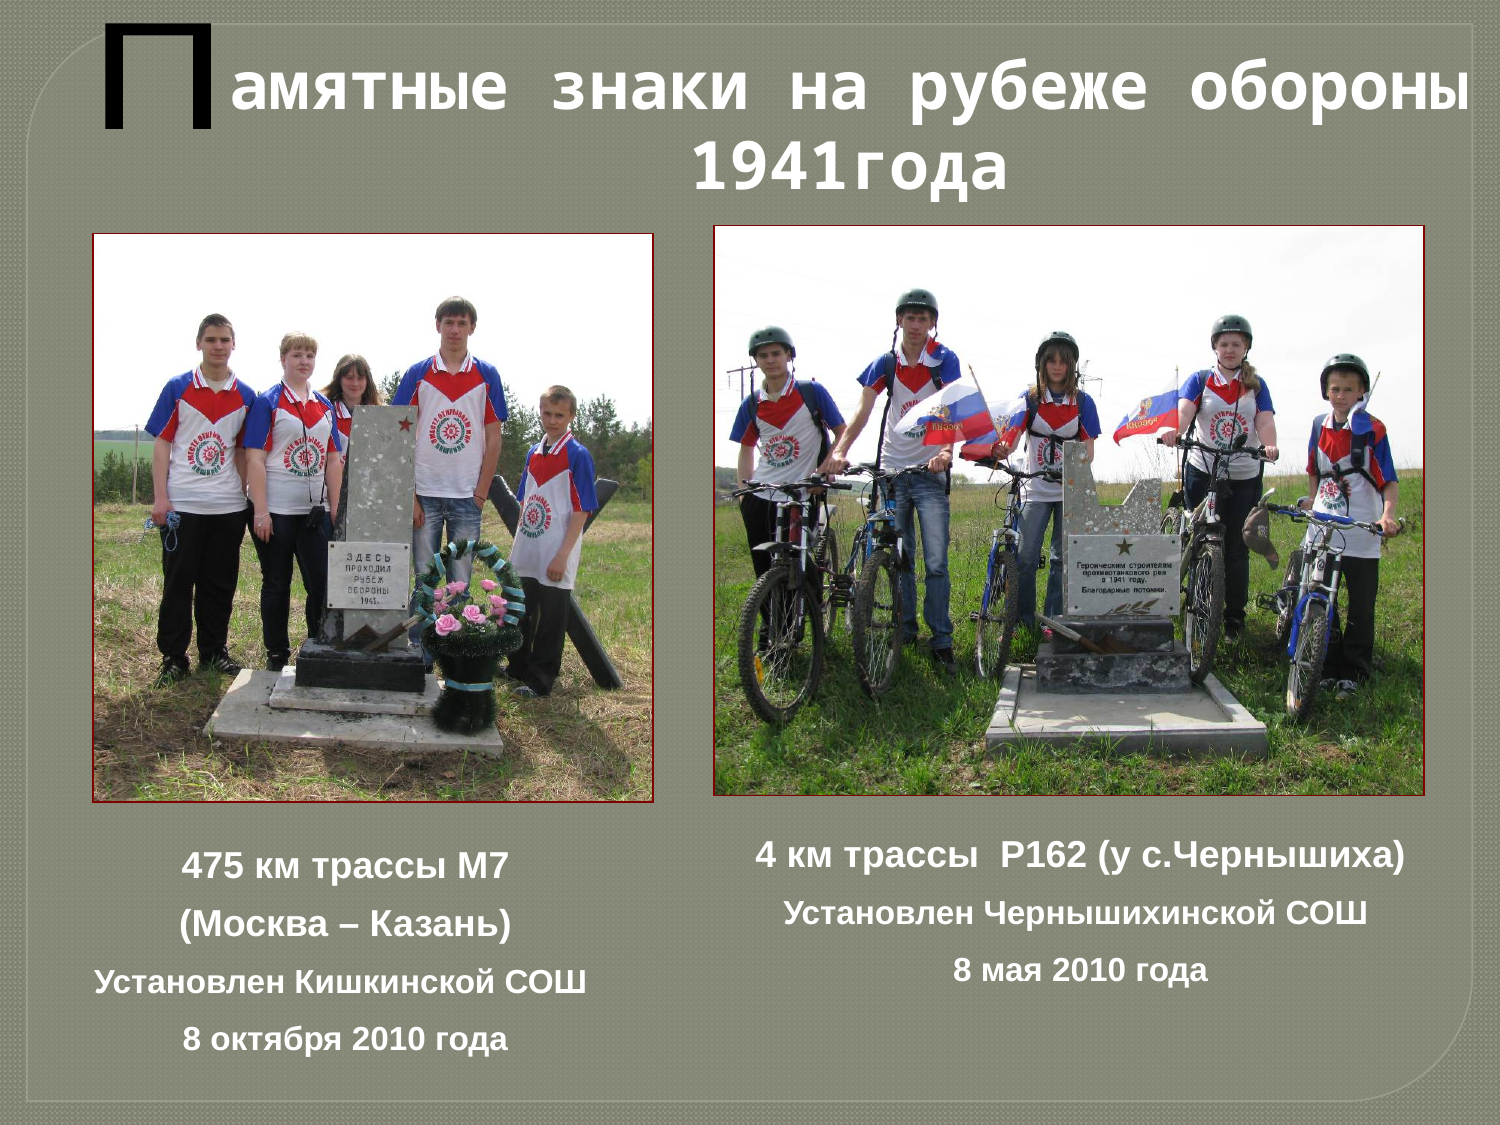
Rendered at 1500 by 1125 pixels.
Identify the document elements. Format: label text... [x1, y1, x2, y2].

picture [93, 234, 653, 802]
text_box 4 км трассы Р162 (у с.Чернышиха) Установлен Чернышихинской СОШ 8 мая 2010 года [714, 822, 1447, 996]
picture [714, 225, 1424, 795]
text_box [105, 23, 1500, 213]
text_box 475 км трассы М7 (Москва – Казань) Установлен Кишкинской СОШ 8 октября 2010 года [0, 834, 691, 1065]
